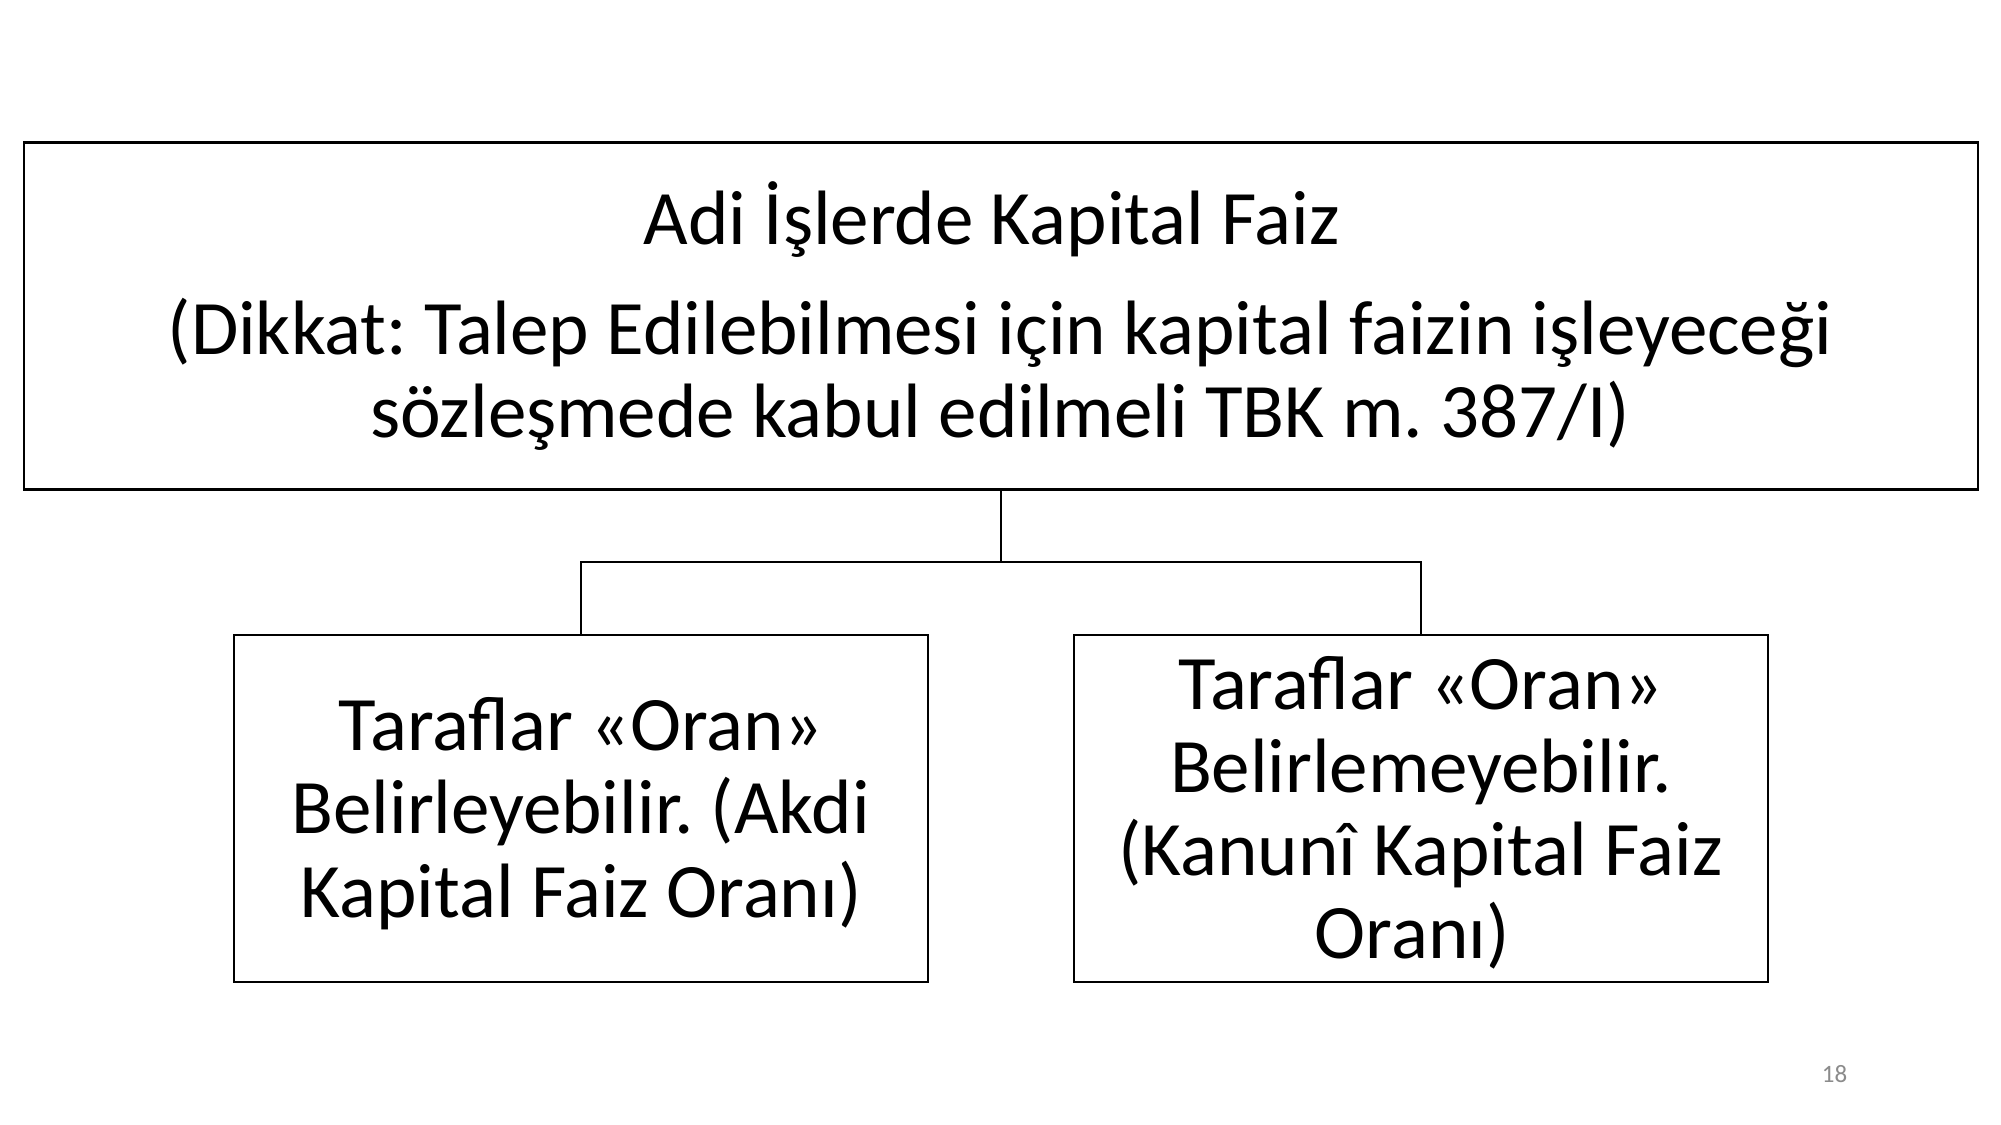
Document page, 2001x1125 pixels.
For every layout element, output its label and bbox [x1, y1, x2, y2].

list [22, 0, 1980, 1125]
